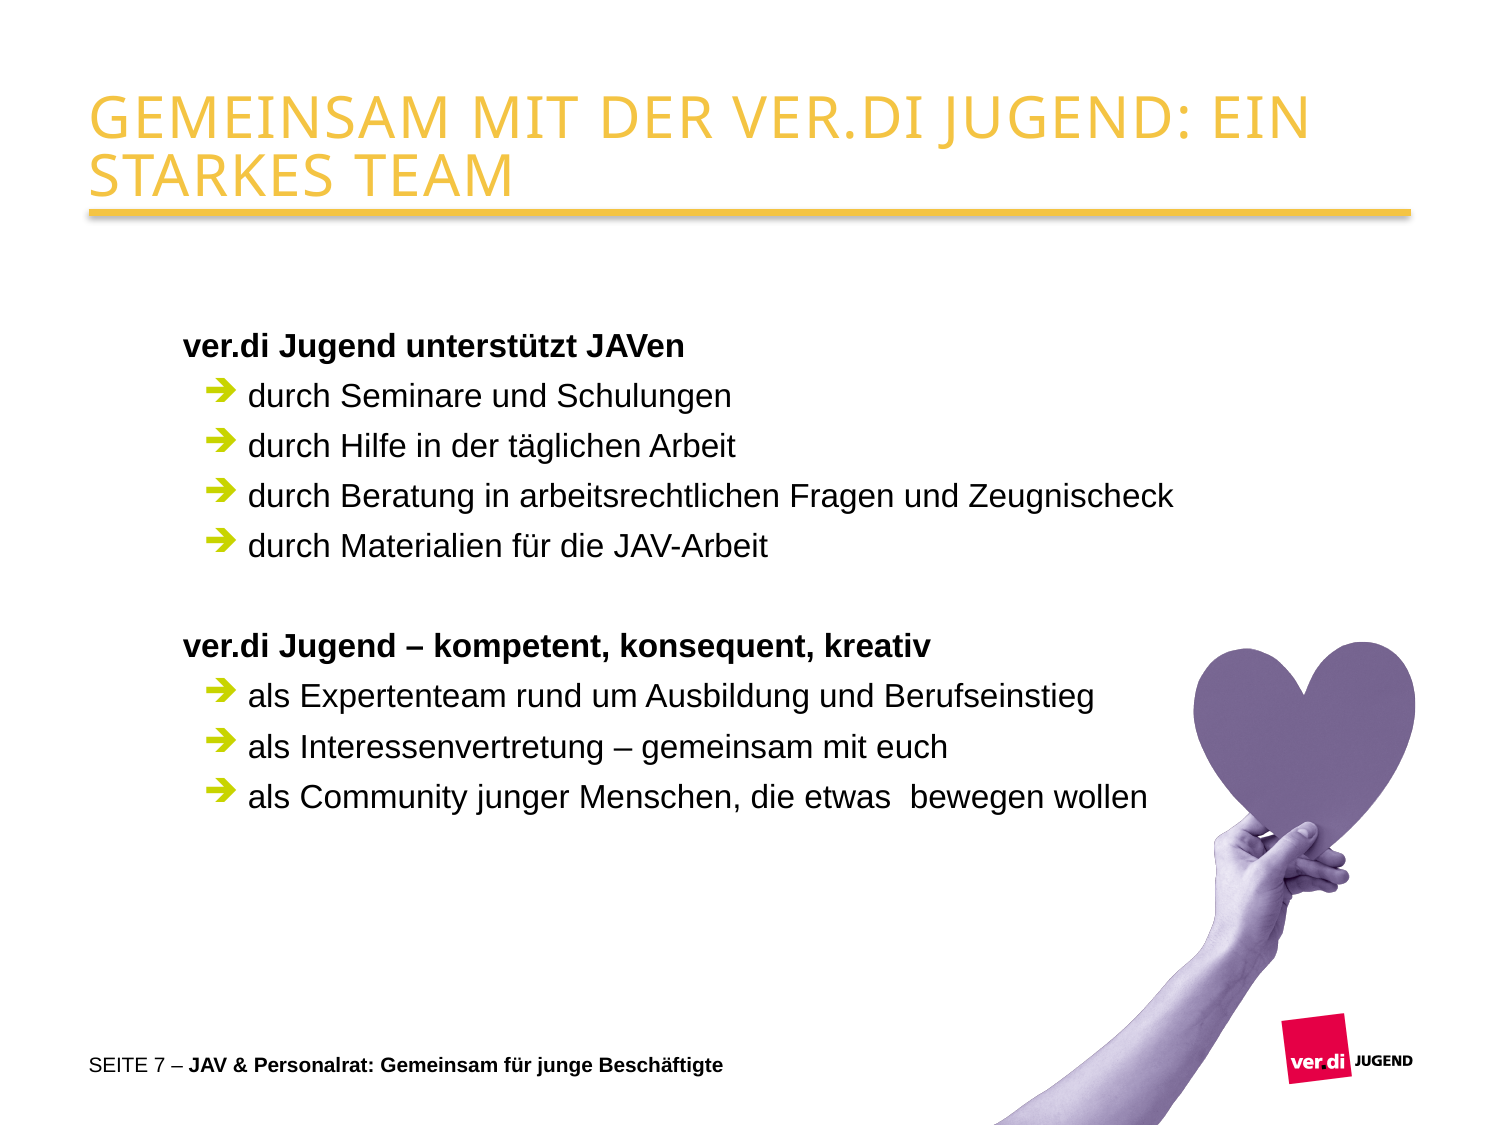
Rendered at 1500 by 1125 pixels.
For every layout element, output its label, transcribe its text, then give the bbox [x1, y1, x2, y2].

list ver.di Jugend unterstützt JAVen durch Seminare und Schulungen durch Hilfe in der täglichen Arbeit durch Beratung in arbeitsrechtlichen Fragen und Zeugnischeck durch Materialien für die JAV-Arbeit ver.di Jugend – kompetent, konsequent, kreativ als Expertenteam rund um Ausbildung und Berufseinstieg als Interessenvertretung – gemeinsam mit euch als Community junger Menschen, die etwas bewegen wollen [183, 314, 1282, 965]
picture [950, 420, 1500, 1125]
title Gemeinsam mit der ver.di Jugend: ein starkes Team [88, 90, 1412, 209]
